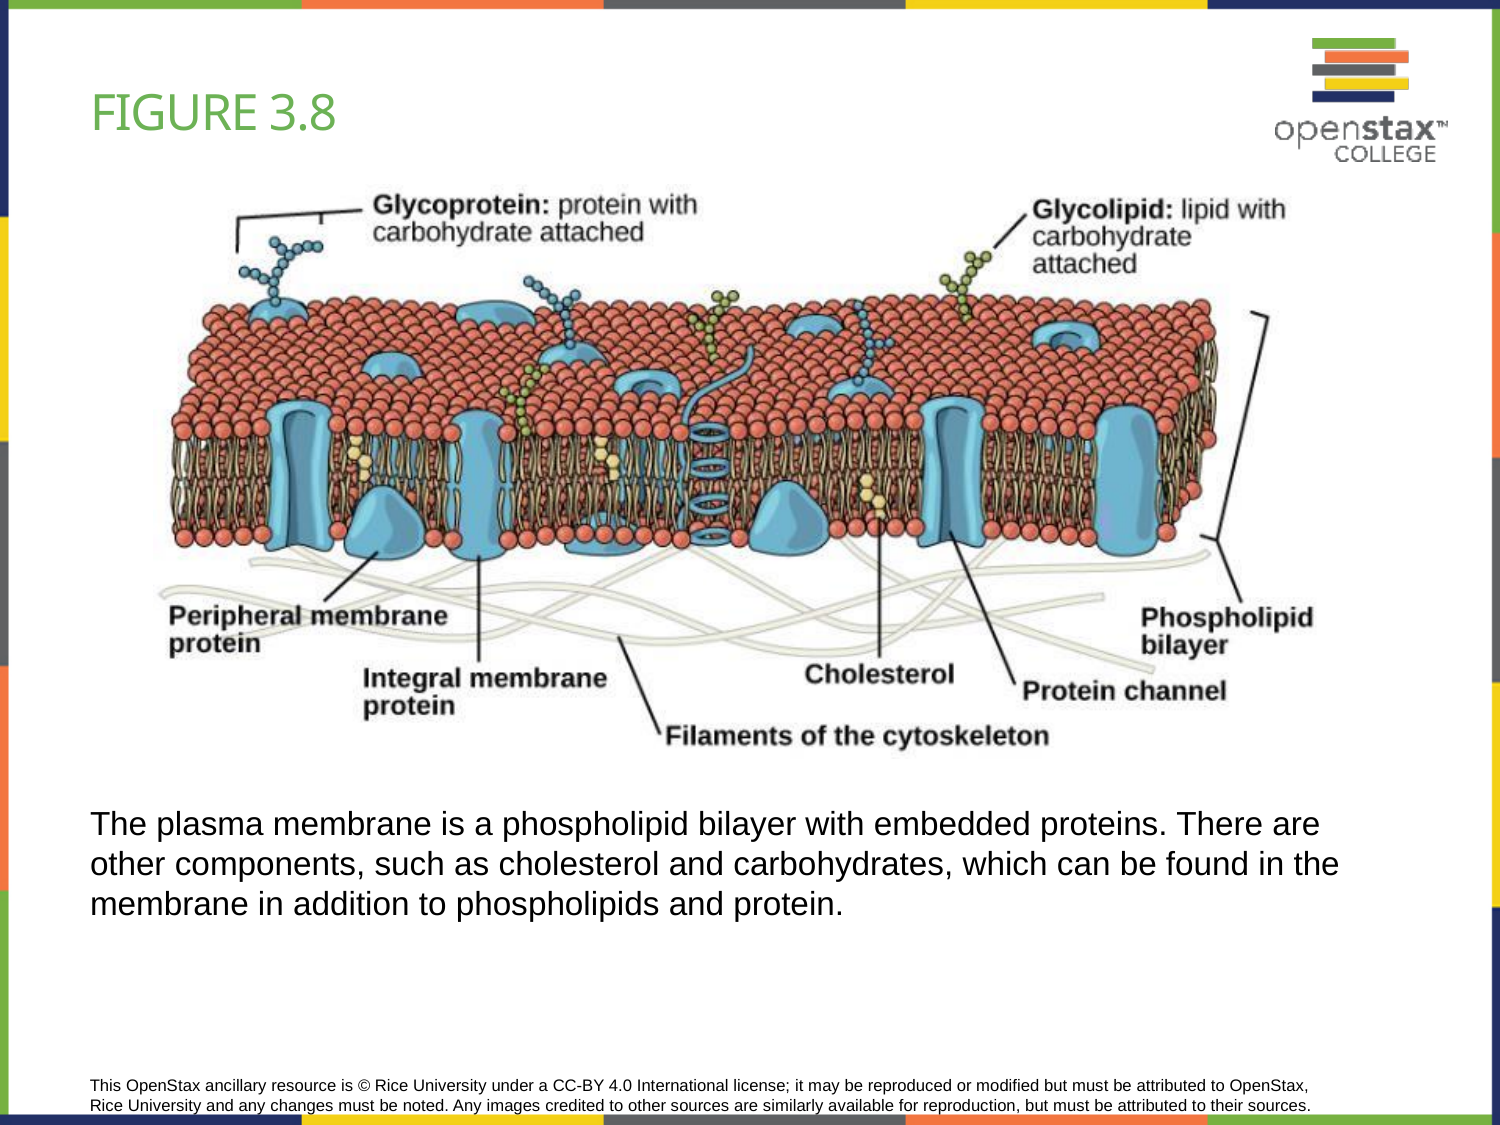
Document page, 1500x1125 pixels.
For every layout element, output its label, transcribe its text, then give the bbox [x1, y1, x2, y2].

list The plasma membrane is a phospholipid bilayer with embedded proteins. There are other components, such as cholesterol and carbohydrates, which can be found in the membrane in addition to phospholipids and protein. [75, 794, 1398, 986]
title Figure 3.8 [75, 39, 1273, 148]
picture [0, 0, 1500, 1125]
text_box This OpenStax ancillary resource is © Rice University under a CC-BY 4.0 International license; it may be reproduced or modified but must be attributed to OpenStax, Rice University and any changes must be noted. Any images credited to other sources are similarly available for reproduction, but must be attributed to their sources. [75, 1067, 1336, 1114]
